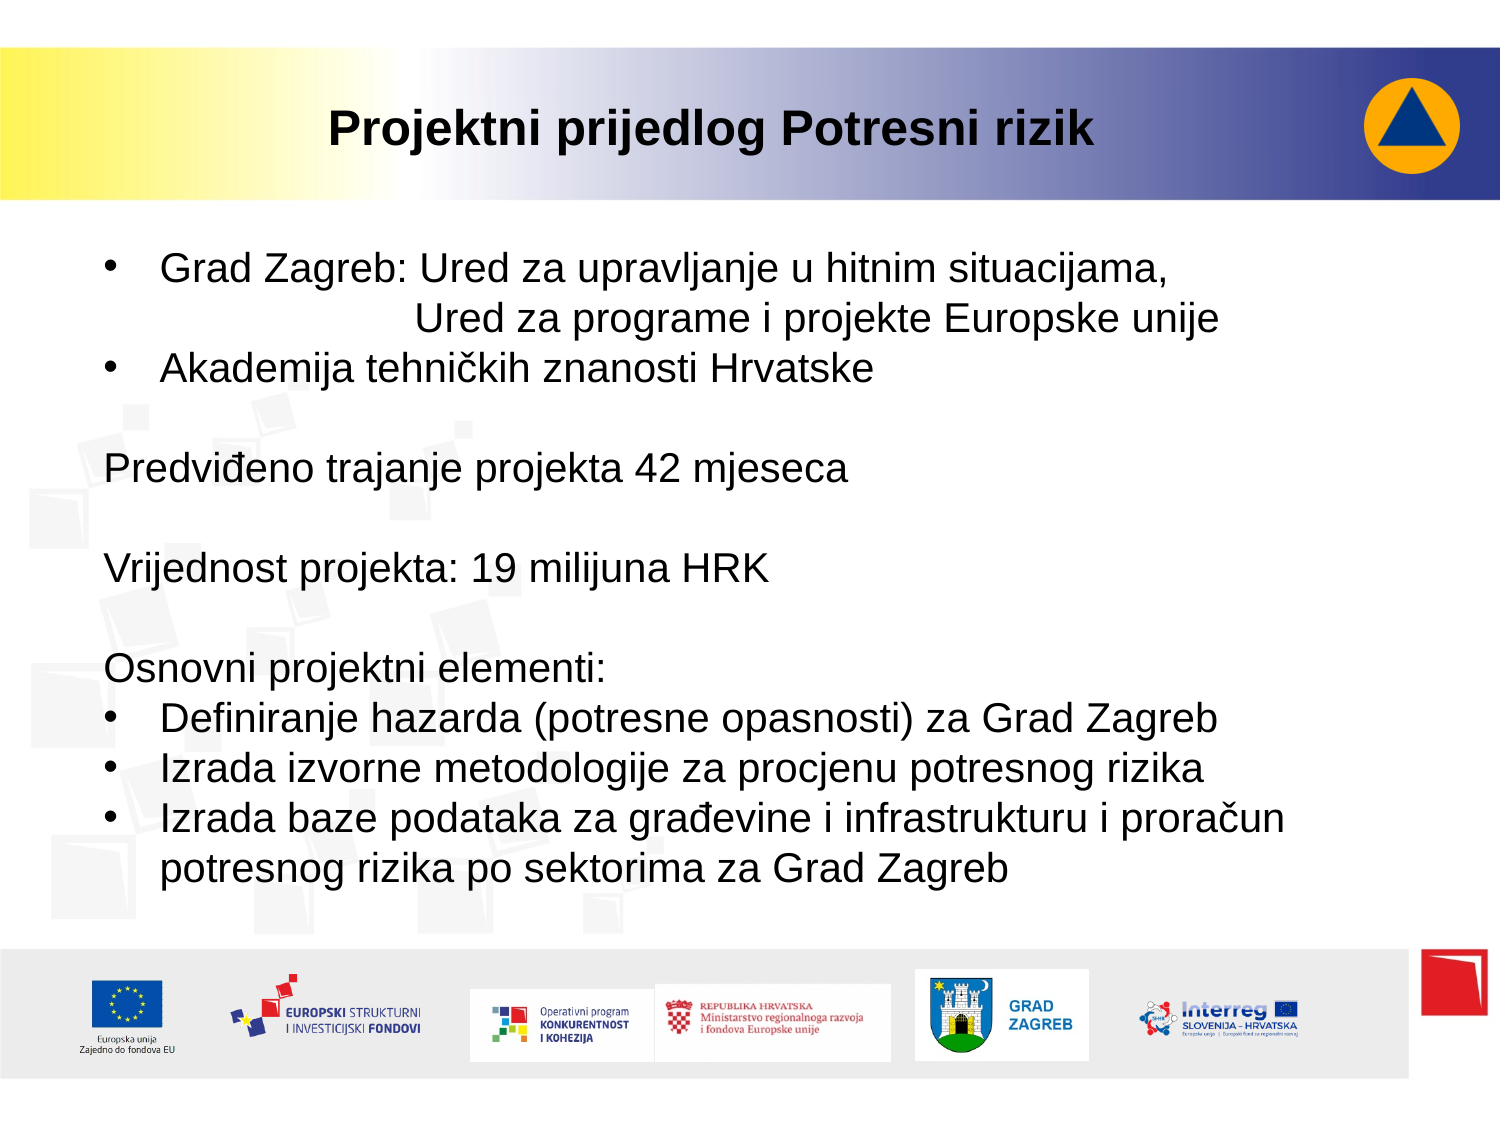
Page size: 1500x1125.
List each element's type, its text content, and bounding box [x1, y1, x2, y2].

text_box Grad Zagreb: Ured za upravljanje u hitnim situacijama, Ured za programe i projekte Europske unije Akademija tehničkih znanosti Hrvatske Predviđeno trajanje projekta 42 mjeseca Vrijednost projekta: 19 milijuna HRK Osnovni projektni elementi: Definiranje hazarda (potresne opasnosti) za Grad Zagreb Izrada izvorne metodologije za procjenu potresnog rizika Izrada baze podataka za građevine i infrastrukturu i proračun potresnog rizika po sektorima za Grad Zagreb [88, 233, 1436, 999]
picture [0, 0, 1500, 1125]
text_box Projektni prijedlog Potresni rizik [64, 71, 1359, 180]
